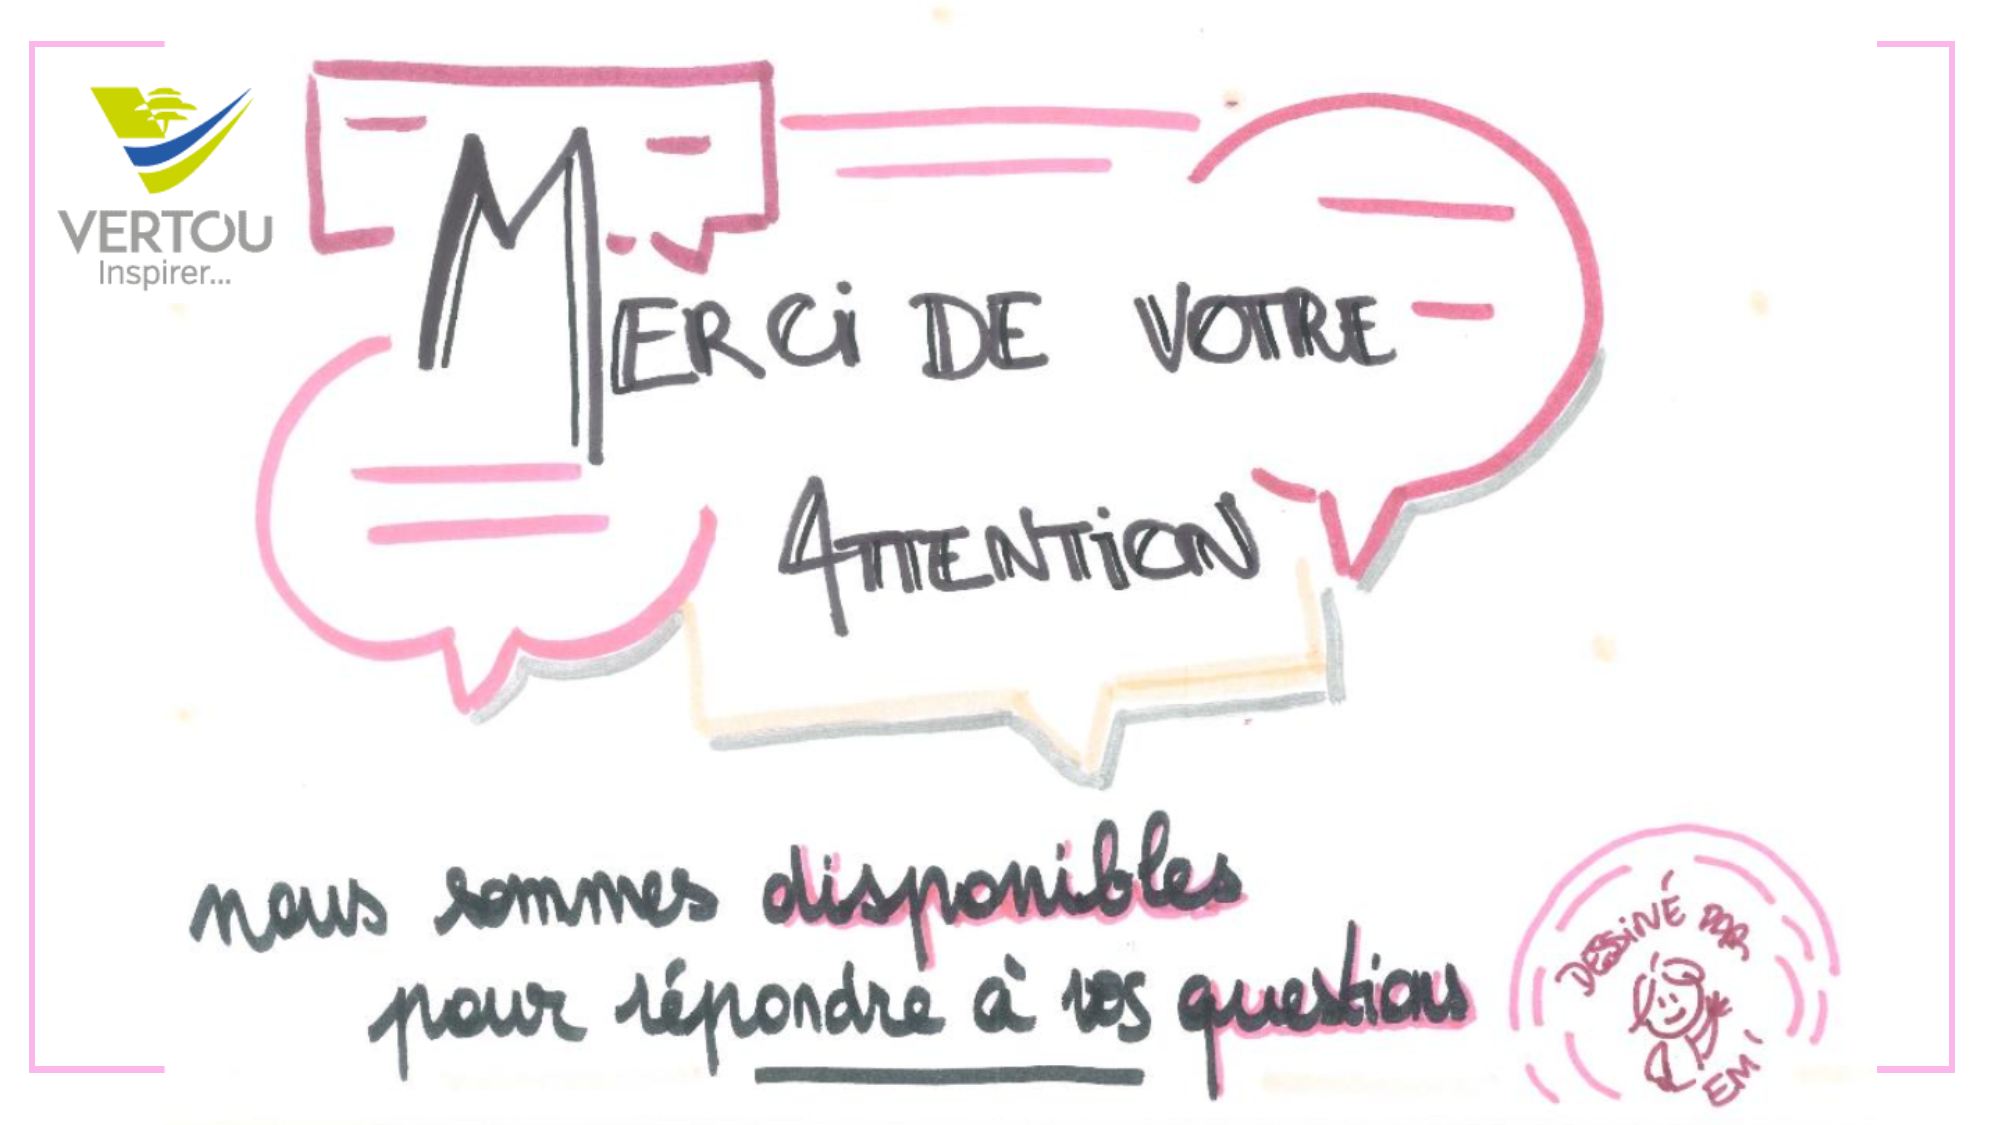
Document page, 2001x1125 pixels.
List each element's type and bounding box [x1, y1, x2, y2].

text_box [1877, 43, 1953, 1071]
text_box [31, 43, 164, 1071]
picture [44, 0, 1876, 1125]
